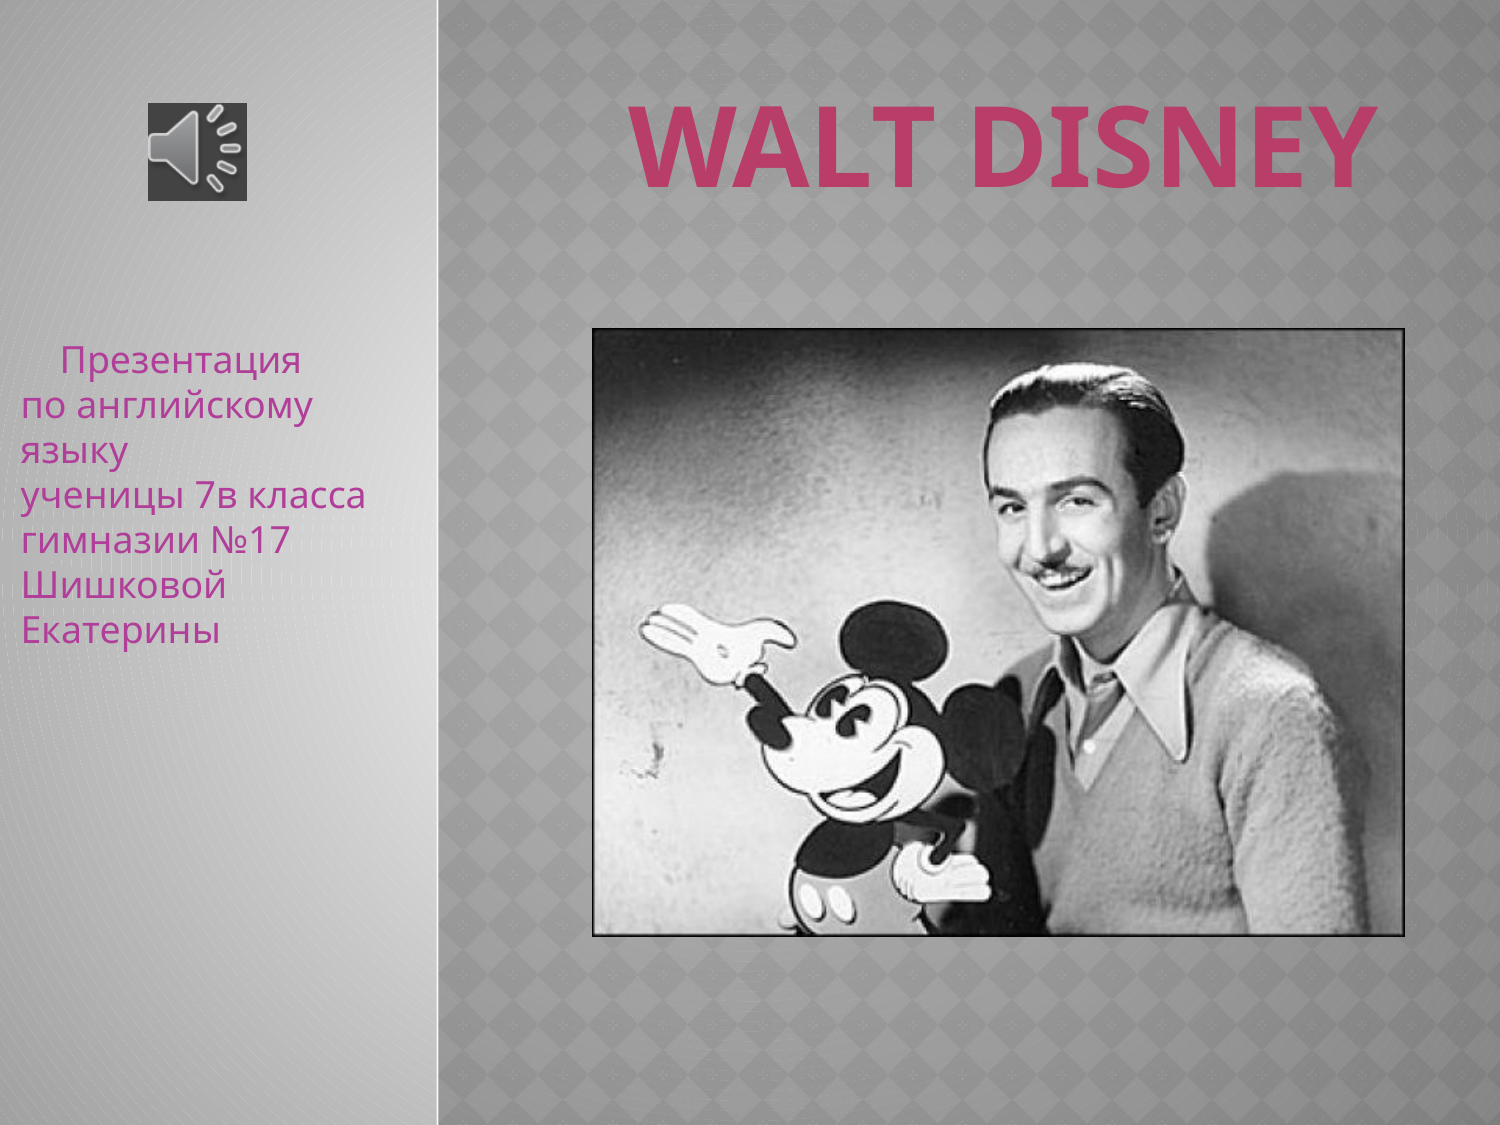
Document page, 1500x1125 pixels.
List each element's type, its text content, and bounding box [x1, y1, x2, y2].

text_box Презентация по английскому языку ученицы 7в класса гимназии №17 Шишковой Екатерины [5, 328, 432, 704]
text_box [147, 101, 248, 203]
picture [591, 328, 1405, 938]
text_box Walt Disney [596, 67, 1412, 218]
